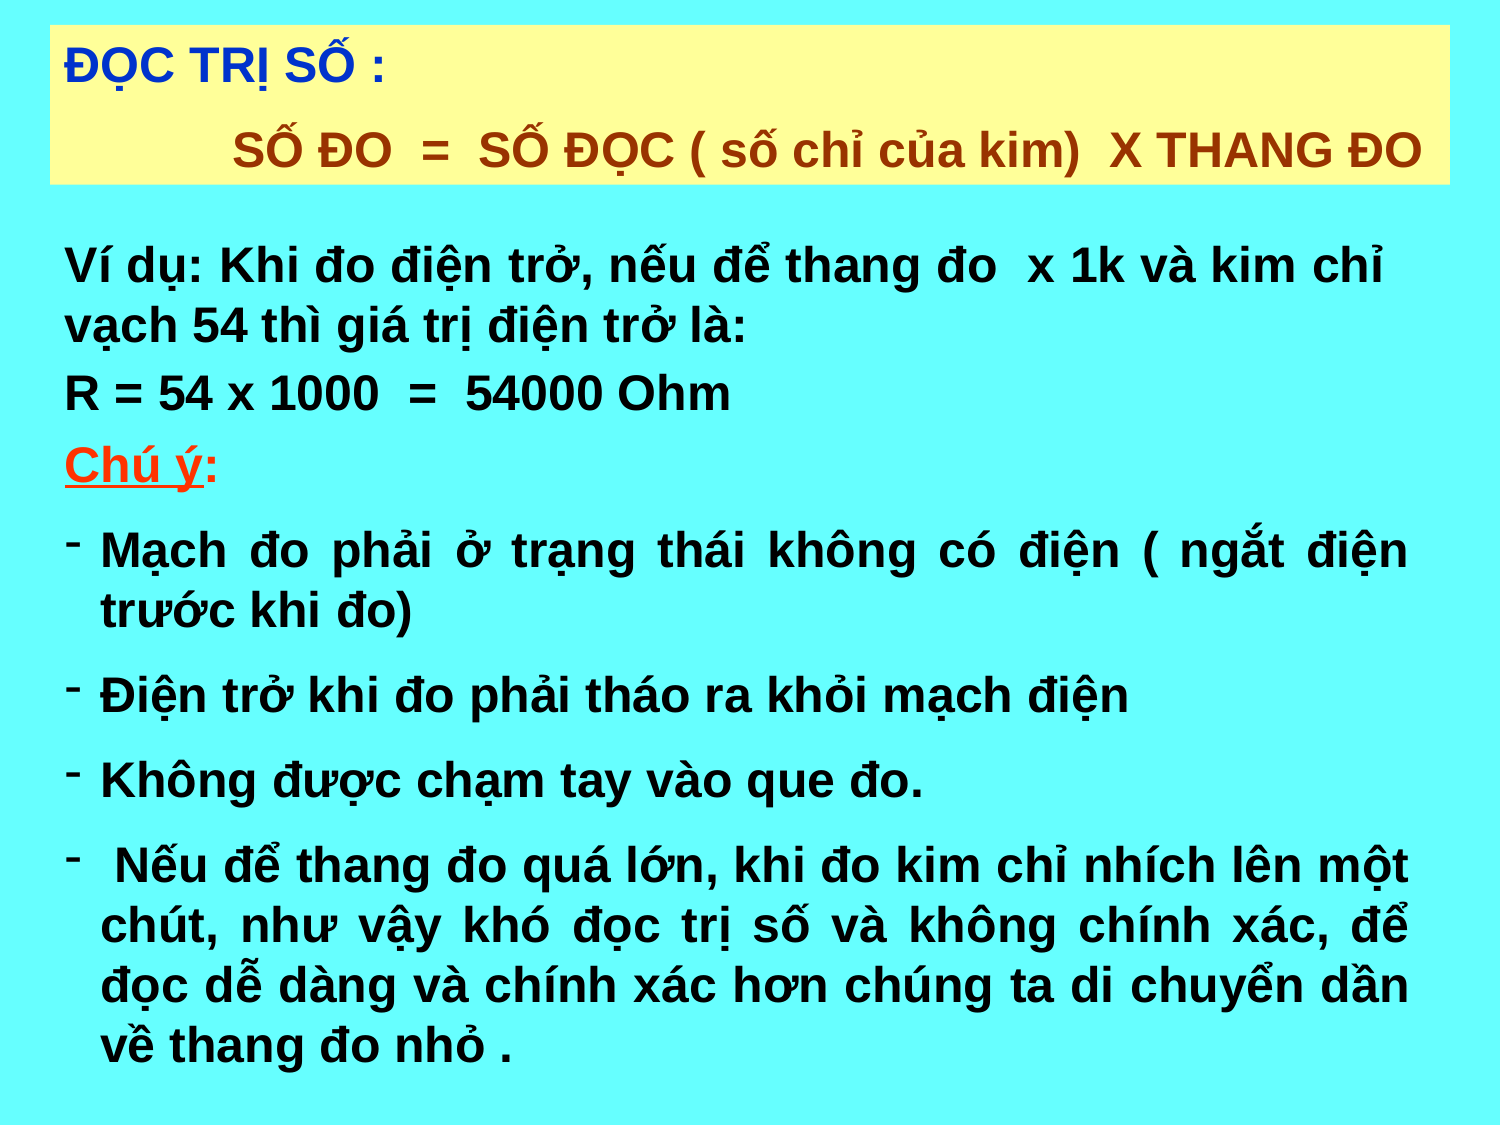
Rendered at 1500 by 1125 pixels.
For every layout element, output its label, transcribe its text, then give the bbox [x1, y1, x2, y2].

text_box Ví dụ: Khi đo điện trở, nếu để thang đo x 1k và kim chỉ vạch 54 thì giá trị điện trở là: R = 54 x 1000 = 54000 Ohm [49, 224, 1400, 430]
text_box Chú ý: Mạch đo phải ở trạng thái không có điện ( ngắt điện trước khi đo) Điện trở khi đo phải tháo ra khỏi mạch điện Không được chạm tay vào que đo. Nếu để thang đo quá lớn, khi đo kim chỉ nhích lên một chút, như vậy khó đọc trị số và không chính xác, để đọc dễ dàng và chính xác hơn chúng ta di chuyển dần về thang đo nhỏ . [50, 424, 1425, 1080]
text_box ĐỌC TRỊ SỐ : SỐ ĐO = SỐ ĐỌC ( số chỉ của kim) X THANG ĐO [50, 24, 1450, 185]
